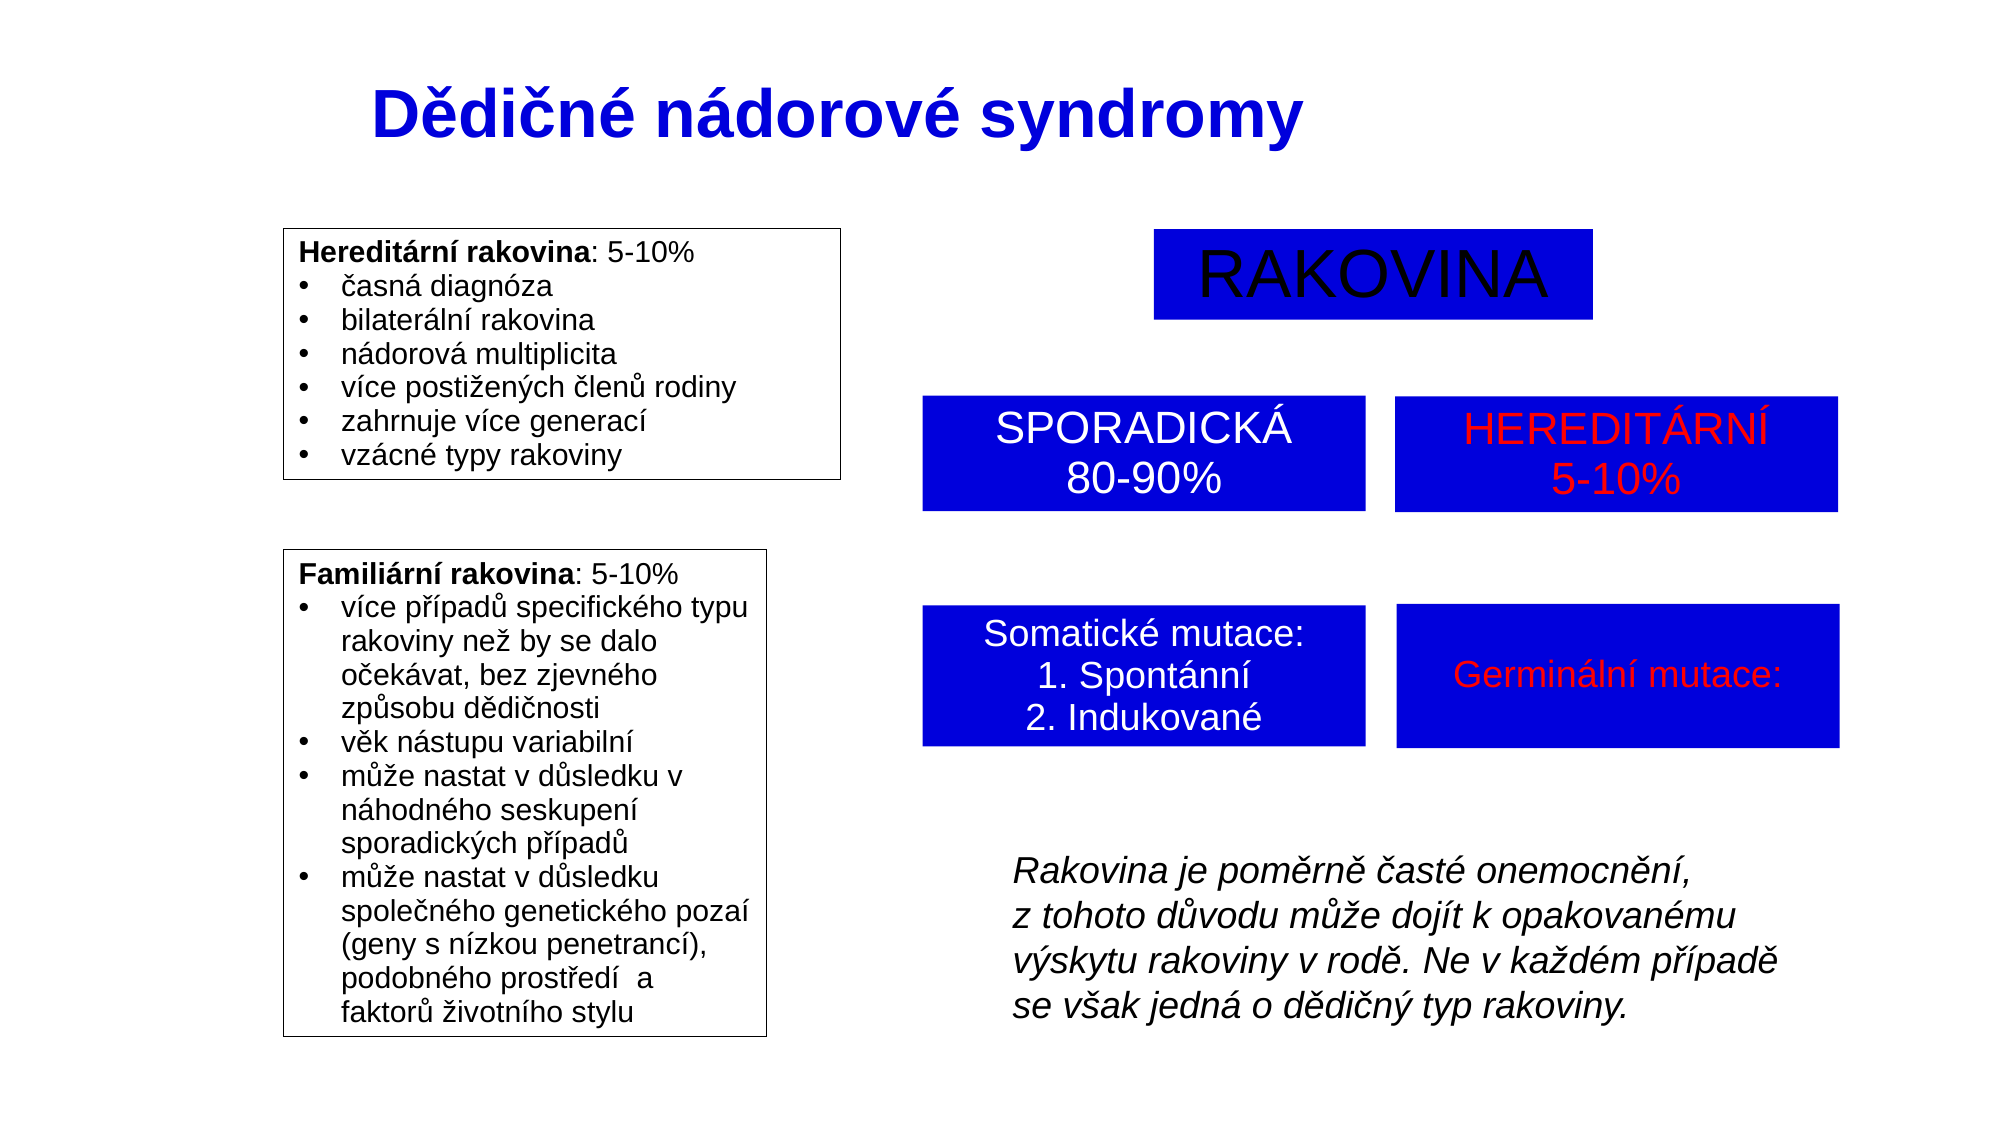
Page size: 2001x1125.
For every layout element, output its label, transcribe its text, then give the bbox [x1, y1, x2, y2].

text_box Hereditární rakovina: 5-10% časná diagnóza bilaterální rakovina nádorová multiplicita více postižených členů rodiny zahrnuje více generací vzácné typy rakoviny [283, 228, 841, 480]
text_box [922, 228, 1840, 748]
text_box Familiární rakovina: 5-10% více případů specifického typu rakoviny než by se dalo očekávat, bez zjevného způsobu dědičnosti věk nástupu variabilní může nastat v důsledku v náhodného seskupení sporadických případů může nastat v důsledku společného genetického pozaí (geny s nízkou penetrancí), podobného prostředí a faktorů životního stylu [283, 549, 767, 1037]
text_box Dědičné nádorové syndromy [356, 69, 1526, 161]
text_box Rakovina je poměrně časté onemocnění, z tohoto důvodu může dojít k opakovanému výskytu rakoviny v rodě. Ne v každém případě se však jedná o dědičný typ rakoviny. [998, 838, 1814, 1034]
